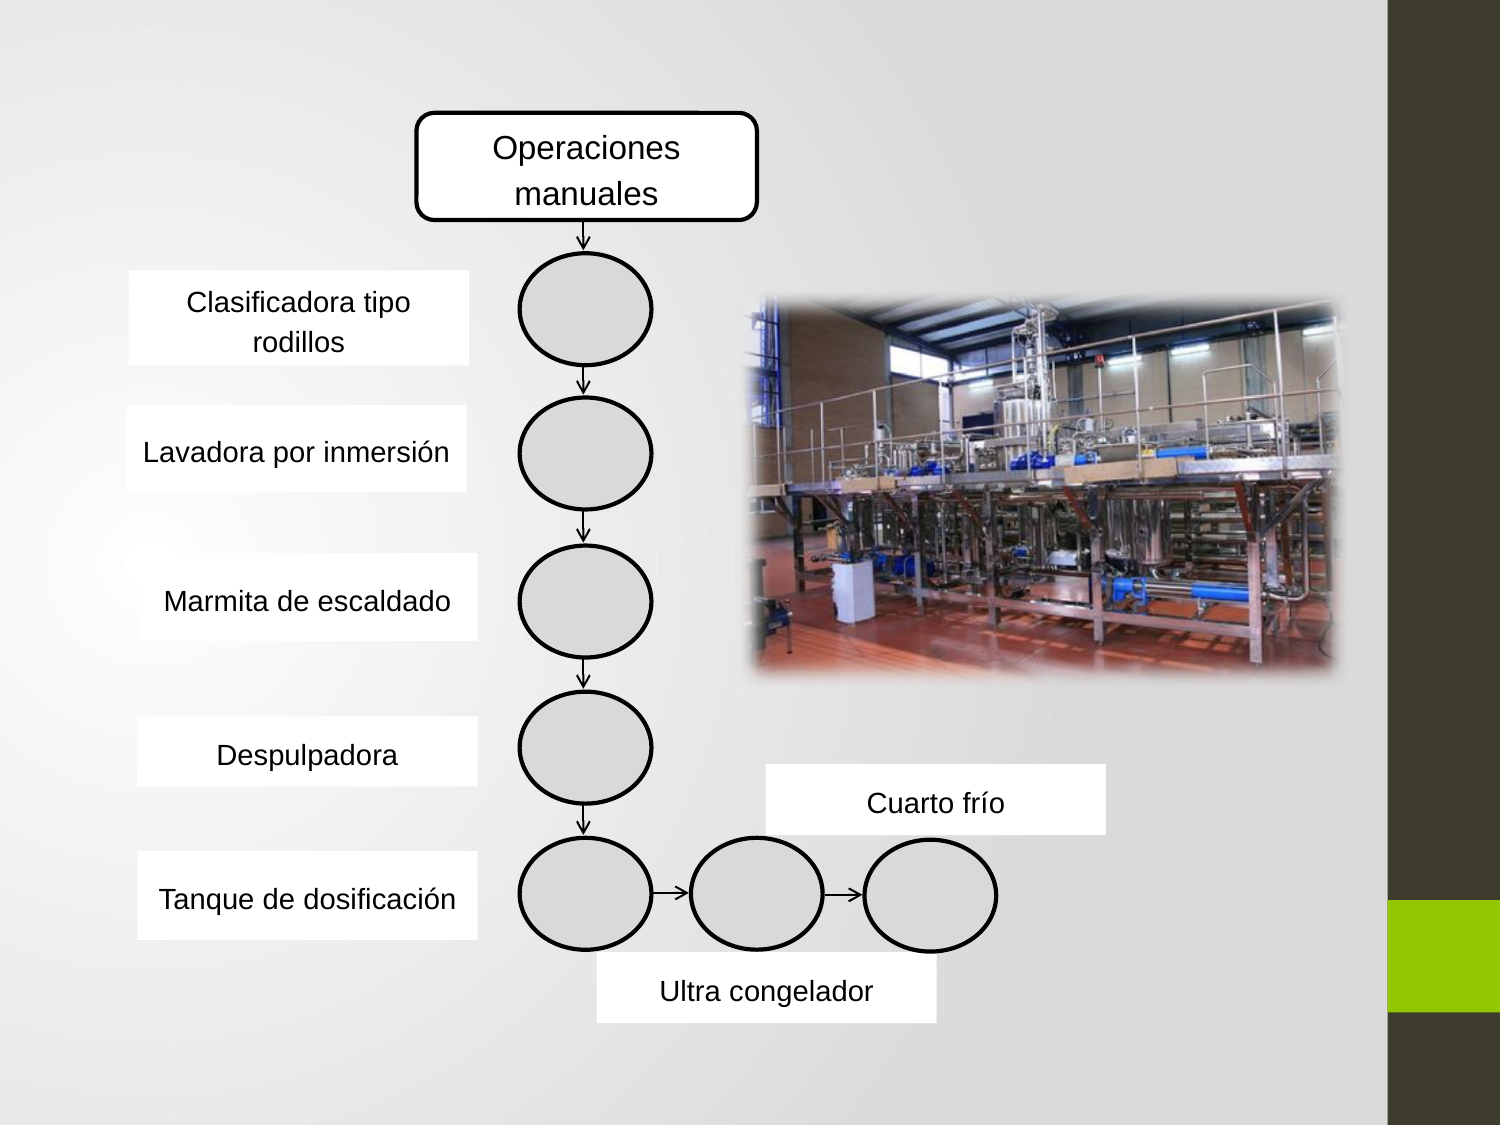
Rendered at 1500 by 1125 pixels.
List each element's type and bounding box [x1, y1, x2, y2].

text_box [125, 112, 1107, 1024]
picture [737, 288, 1350, 690]
